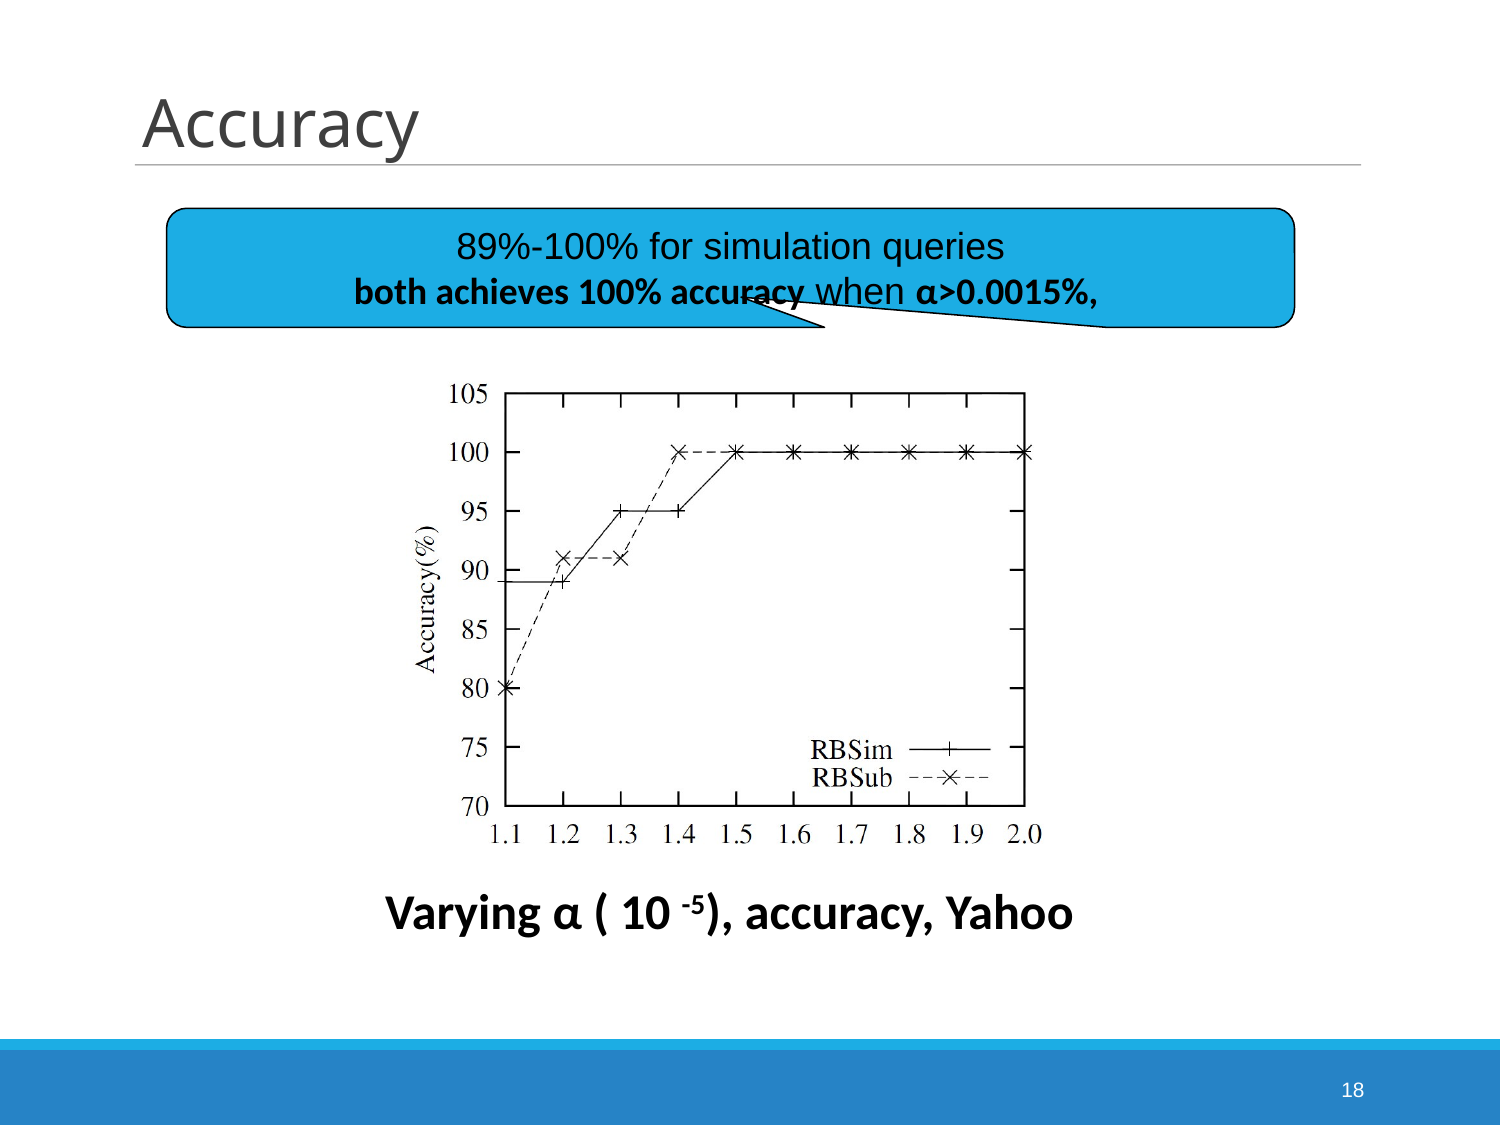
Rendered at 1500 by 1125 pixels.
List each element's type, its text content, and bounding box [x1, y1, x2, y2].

text_box Varying α ( 10 -5), accuracy, Yahoo [370, 871, 1090, 947]
picture [406, 371, 1045, 851]
slide_number 18 [1217, 1059, 1380, 1120]
text_box 89%-100% for simulation queries both achieves 100% accuracy when α>0.0015%, [166, 208, 1295, 328]
title Accuracy [127, 46, 1365, 169]
